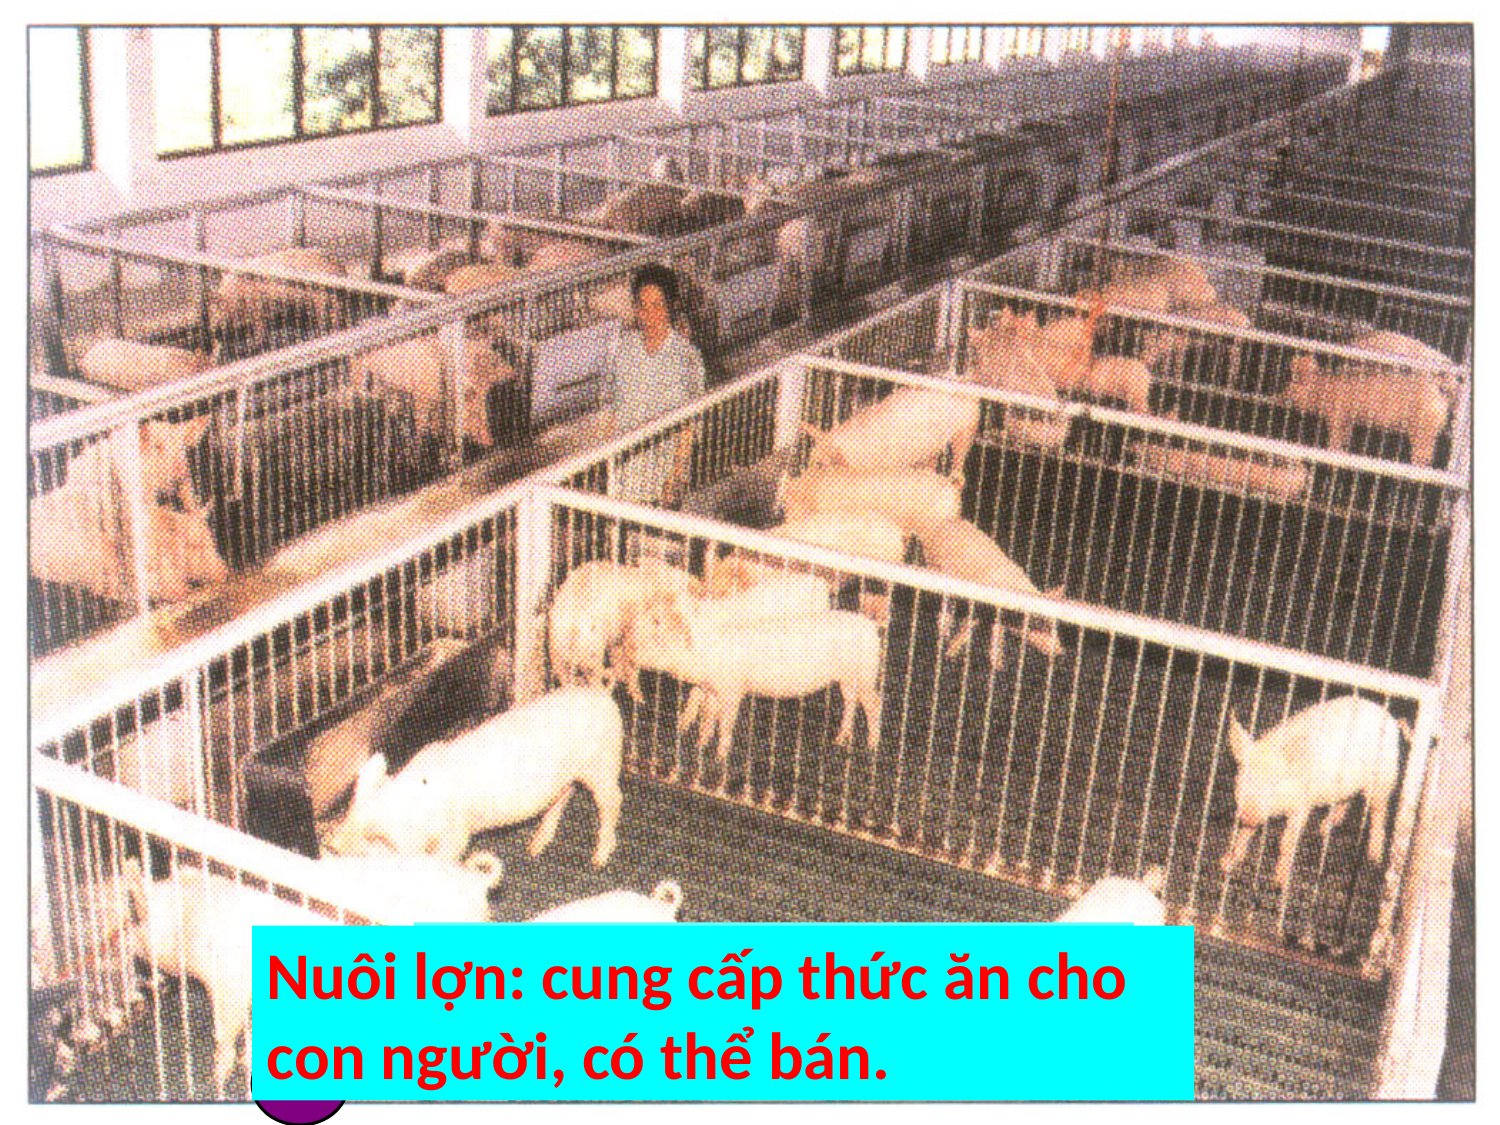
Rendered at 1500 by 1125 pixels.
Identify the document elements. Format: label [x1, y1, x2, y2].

list [0, 0, 1500, 1125]
